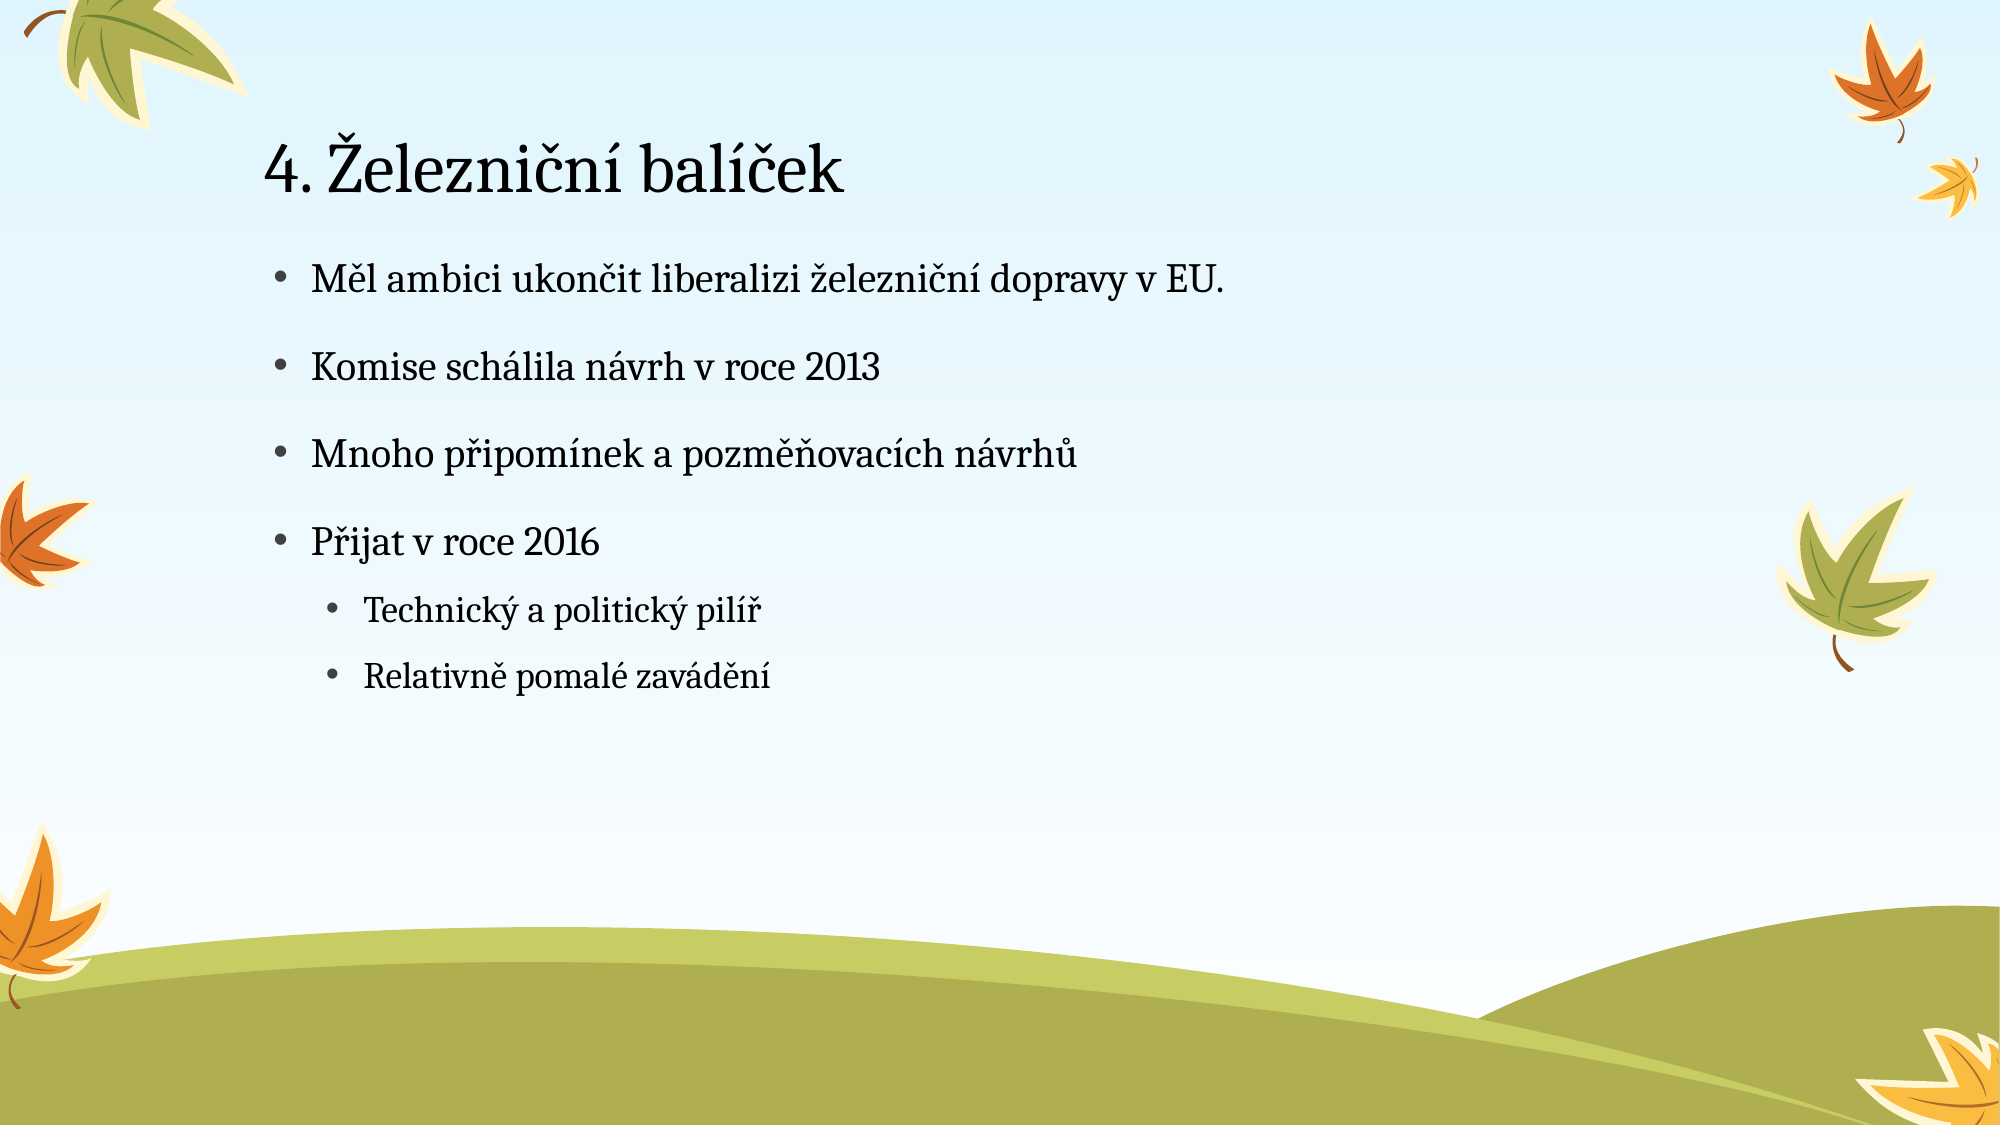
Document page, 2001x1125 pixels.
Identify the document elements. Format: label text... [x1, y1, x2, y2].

title 4. Železniční balíček [249, 12, 1749, 216]
list Měl ambici ukončit liberalizi železniční dopravy v EU. Komise schálila návrh v roce 2013 Mnoho připomínek a pozměňovacích návrhů Přijat v roce 2016 Technický a politický pilíř Relativně pomalé zavádění [250, 243, 1750, 925]
